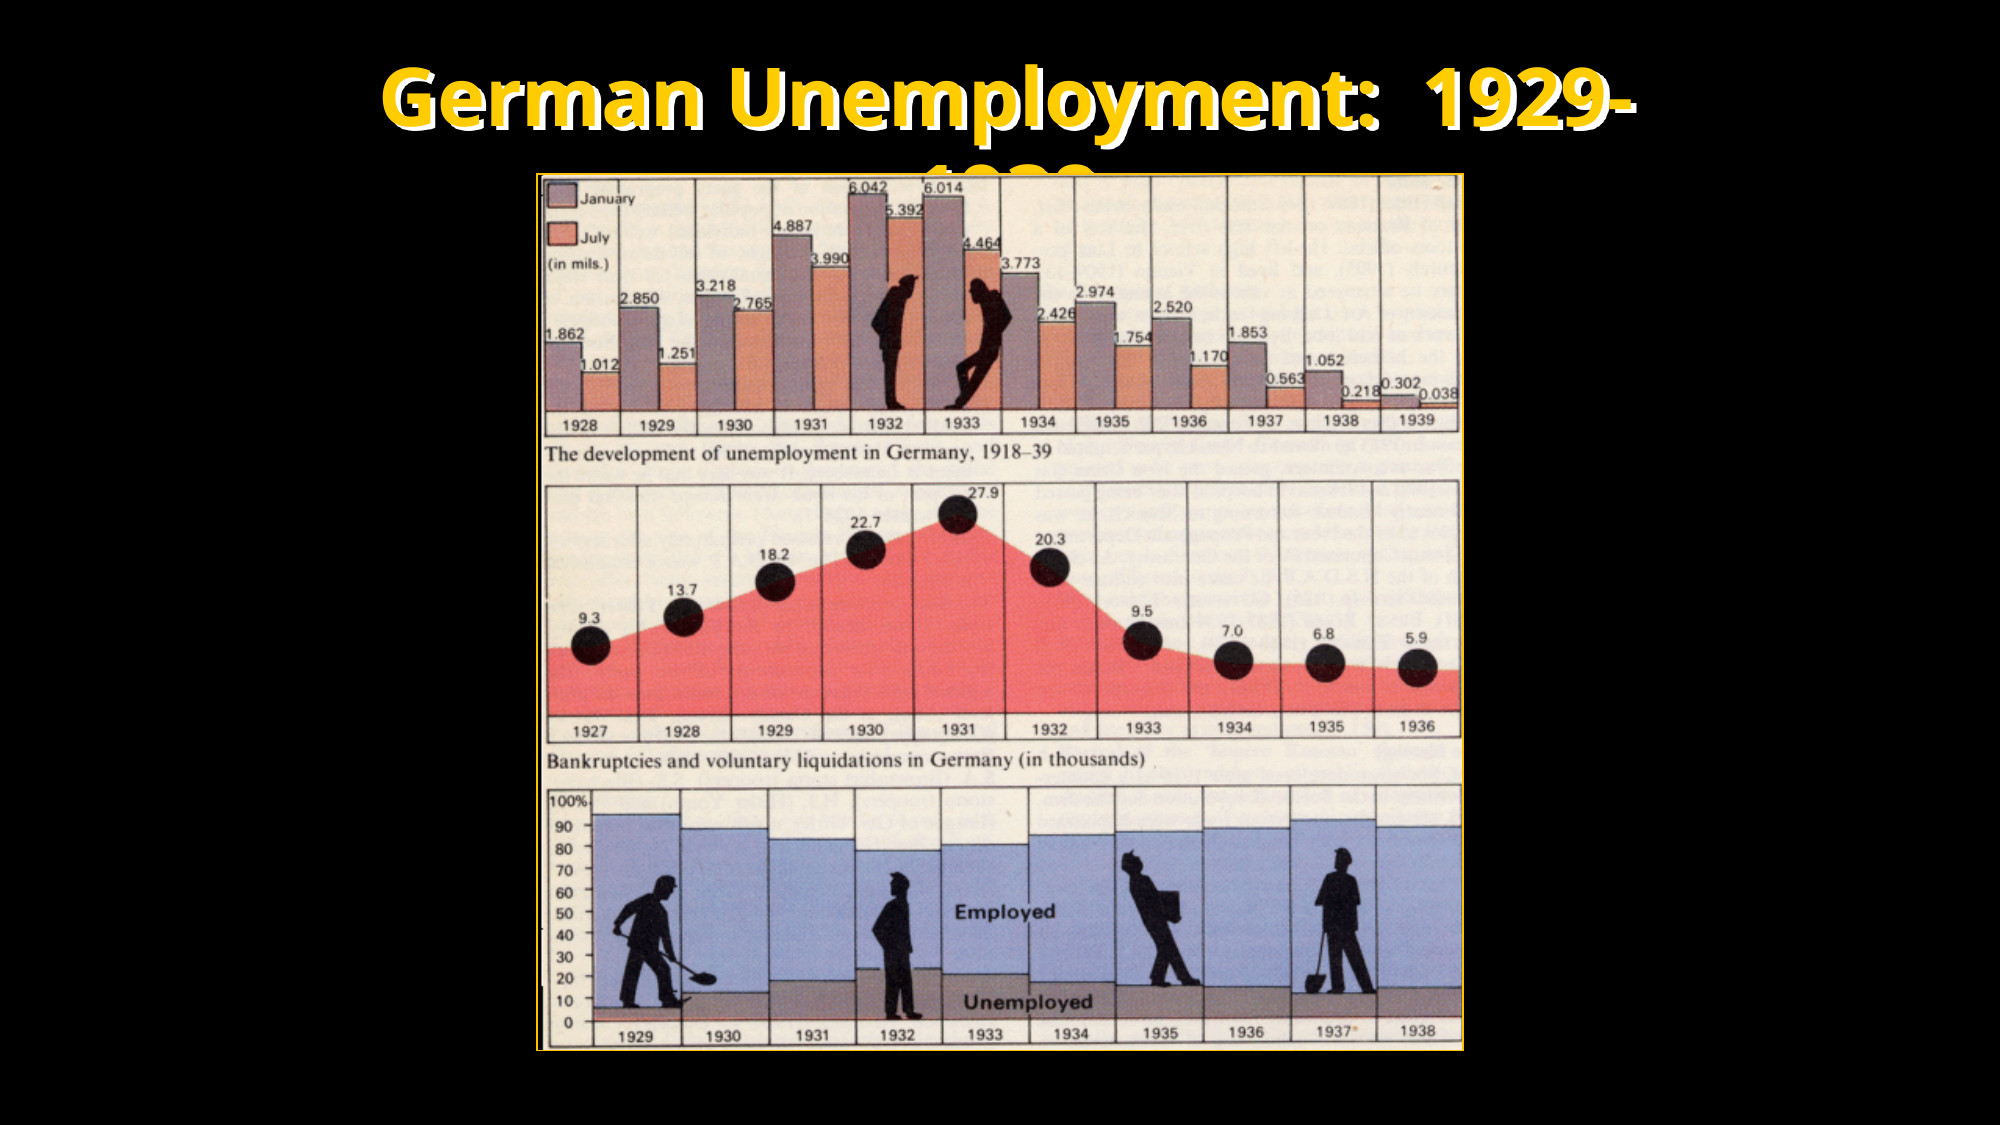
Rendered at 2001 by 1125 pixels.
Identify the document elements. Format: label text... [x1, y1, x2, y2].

picture [537, 174, 1463, 1051]
text_box German Unemployment: 1929-1938 [299, 37, 1713, 248]
